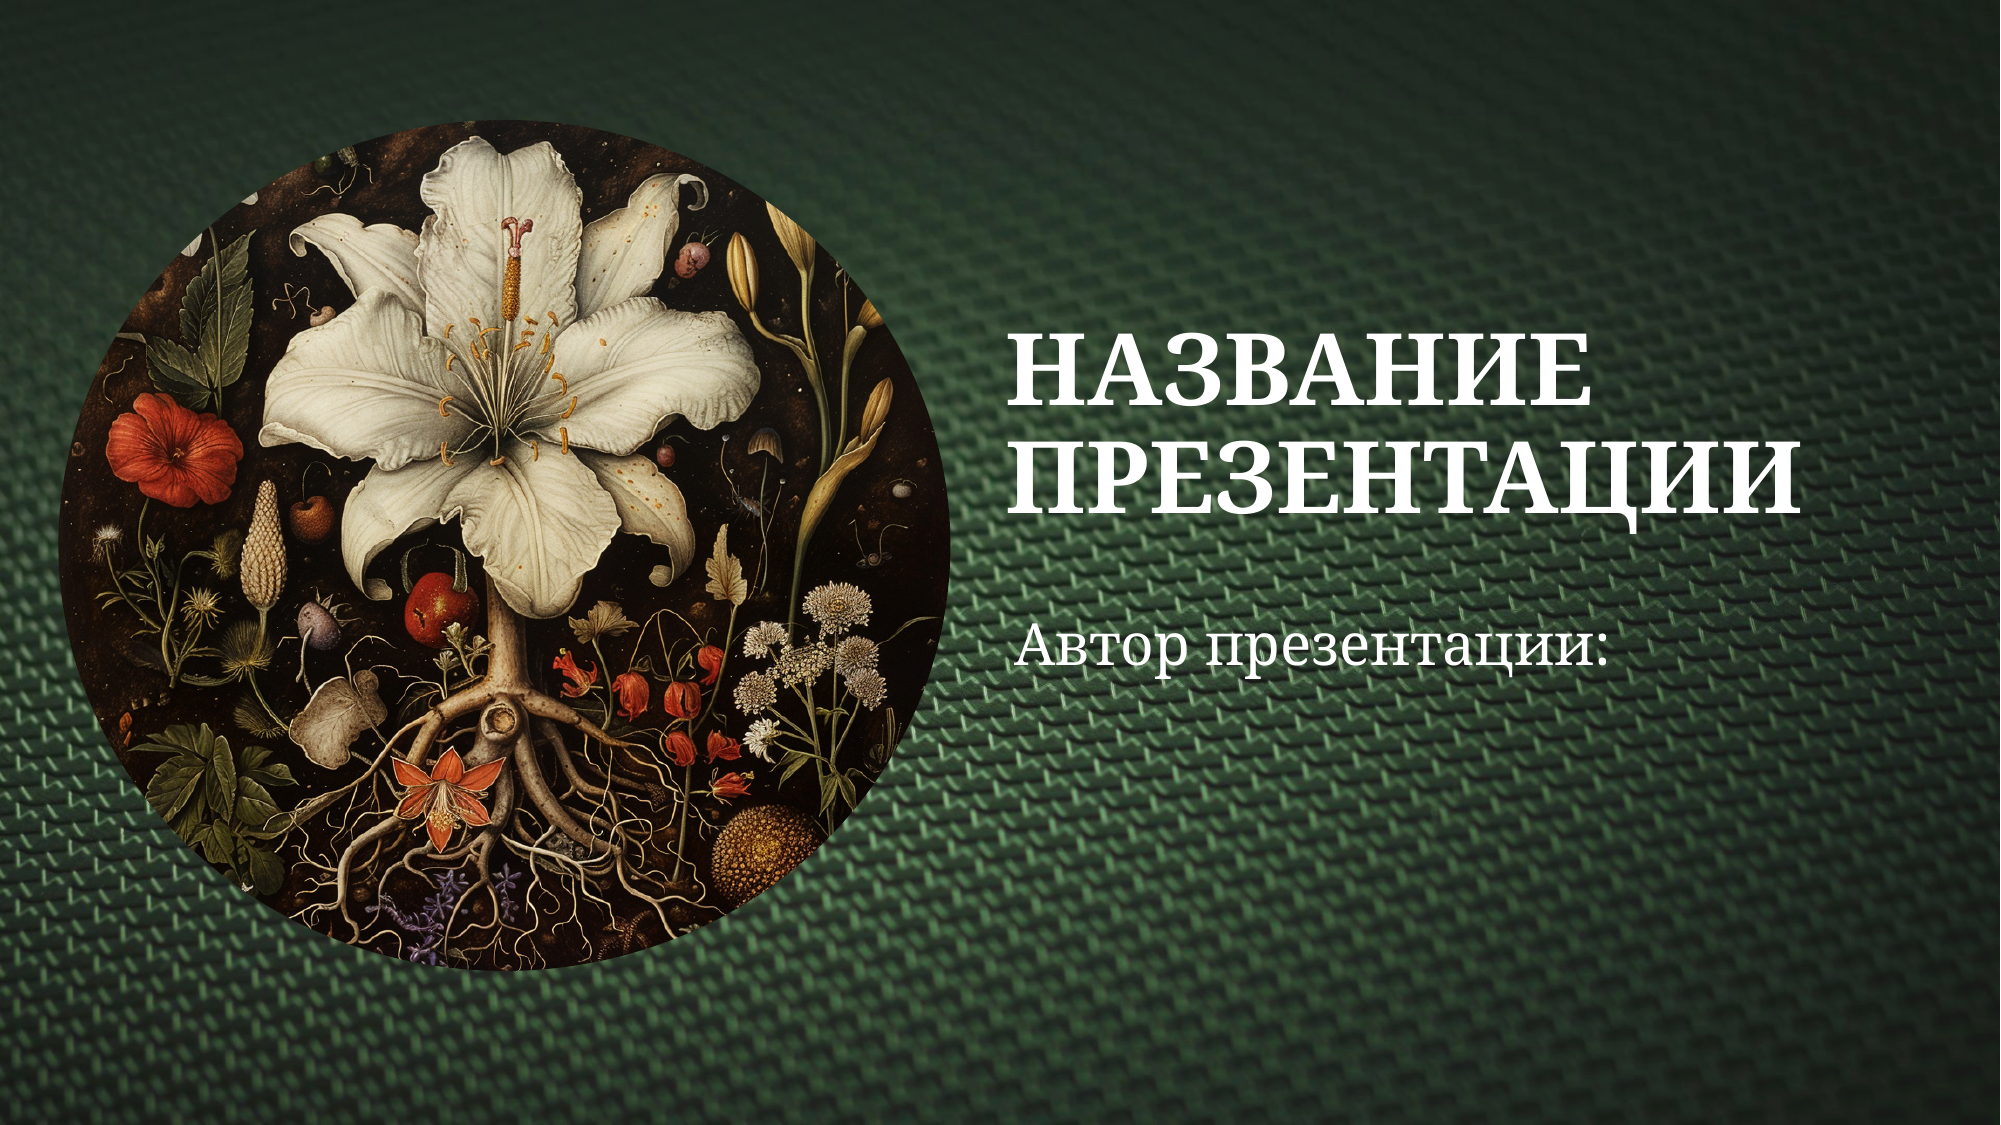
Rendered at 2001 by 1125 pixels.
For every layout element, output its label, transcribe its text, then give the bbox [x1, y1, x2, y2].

picture [58, 119, 951, 971]
text_box Автор презентации: [999, 599, 1793, 685]
text_box НАЗВАНИЕ ПРЕЗЕНТАЦИИ [990, 312, 1953, 601]
